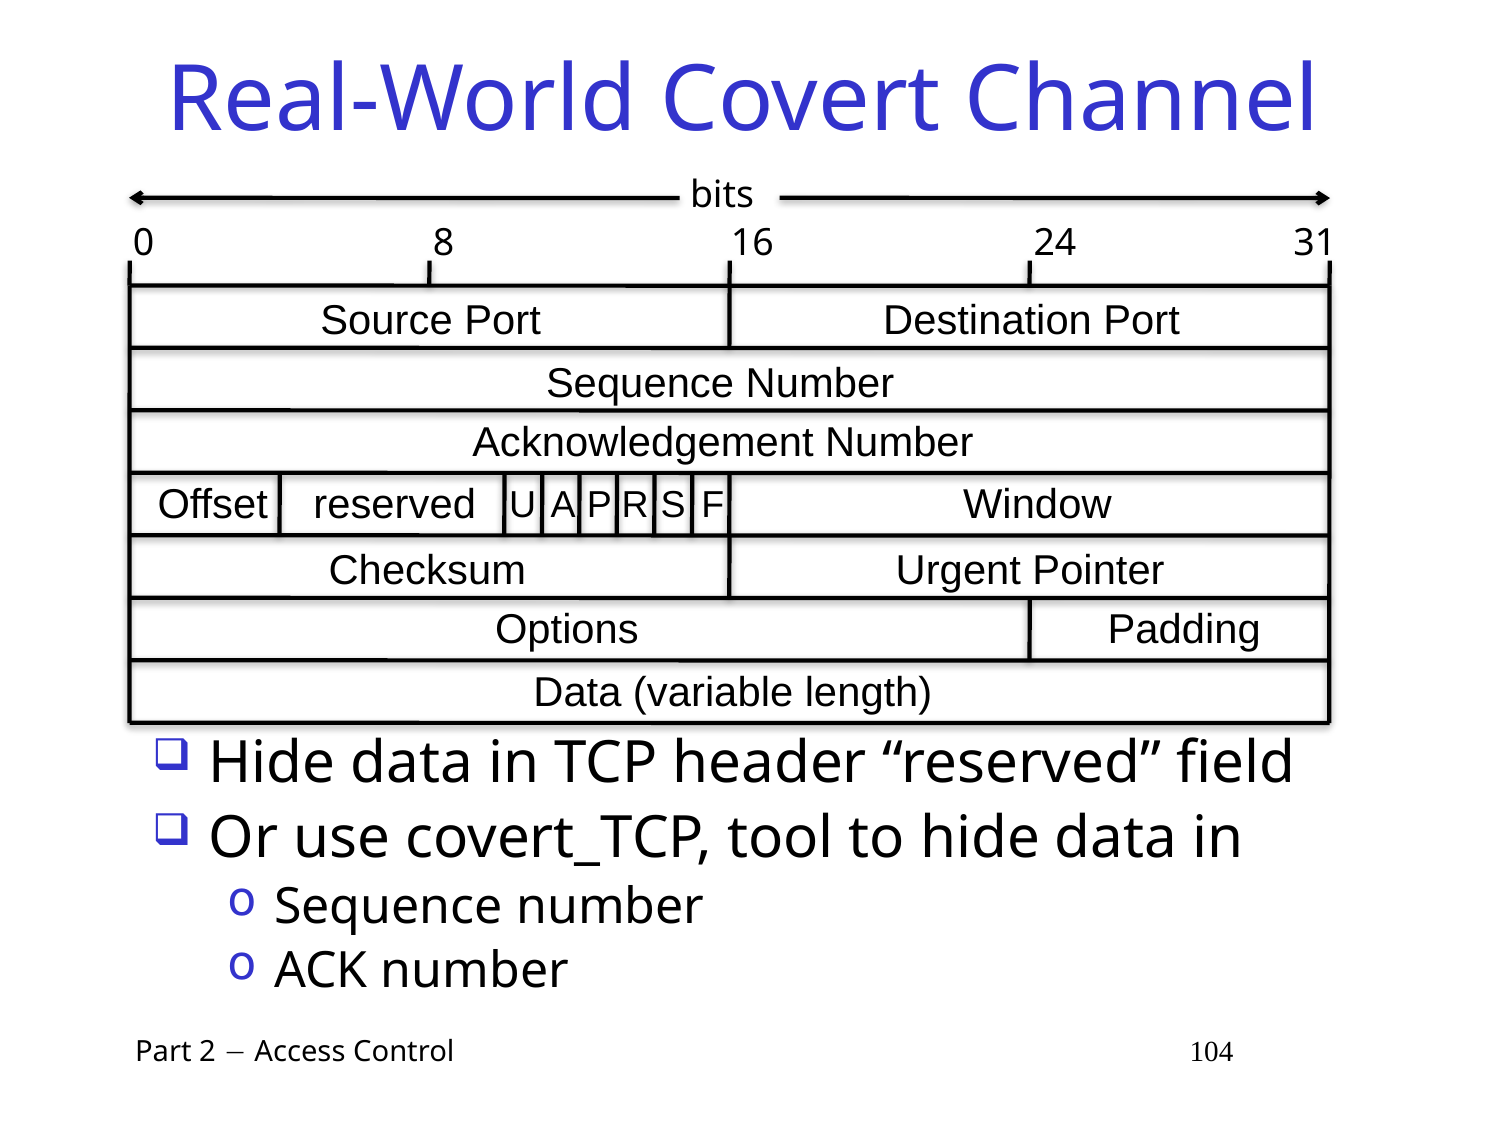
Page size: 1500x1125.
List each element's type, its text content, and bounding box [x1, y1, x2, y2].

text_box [116, 162, 1351, 724]
footer Part 2  Access Control 104 [112, 1024, 1401, 1101]
list Hide data in TCP header “reserved” field Or use covert_TCP, tool to hide data in Sequence number ACK number [137, 724, 1388, 1026]
title Real-World Covert Channel [99, 24, 1388, 163]
